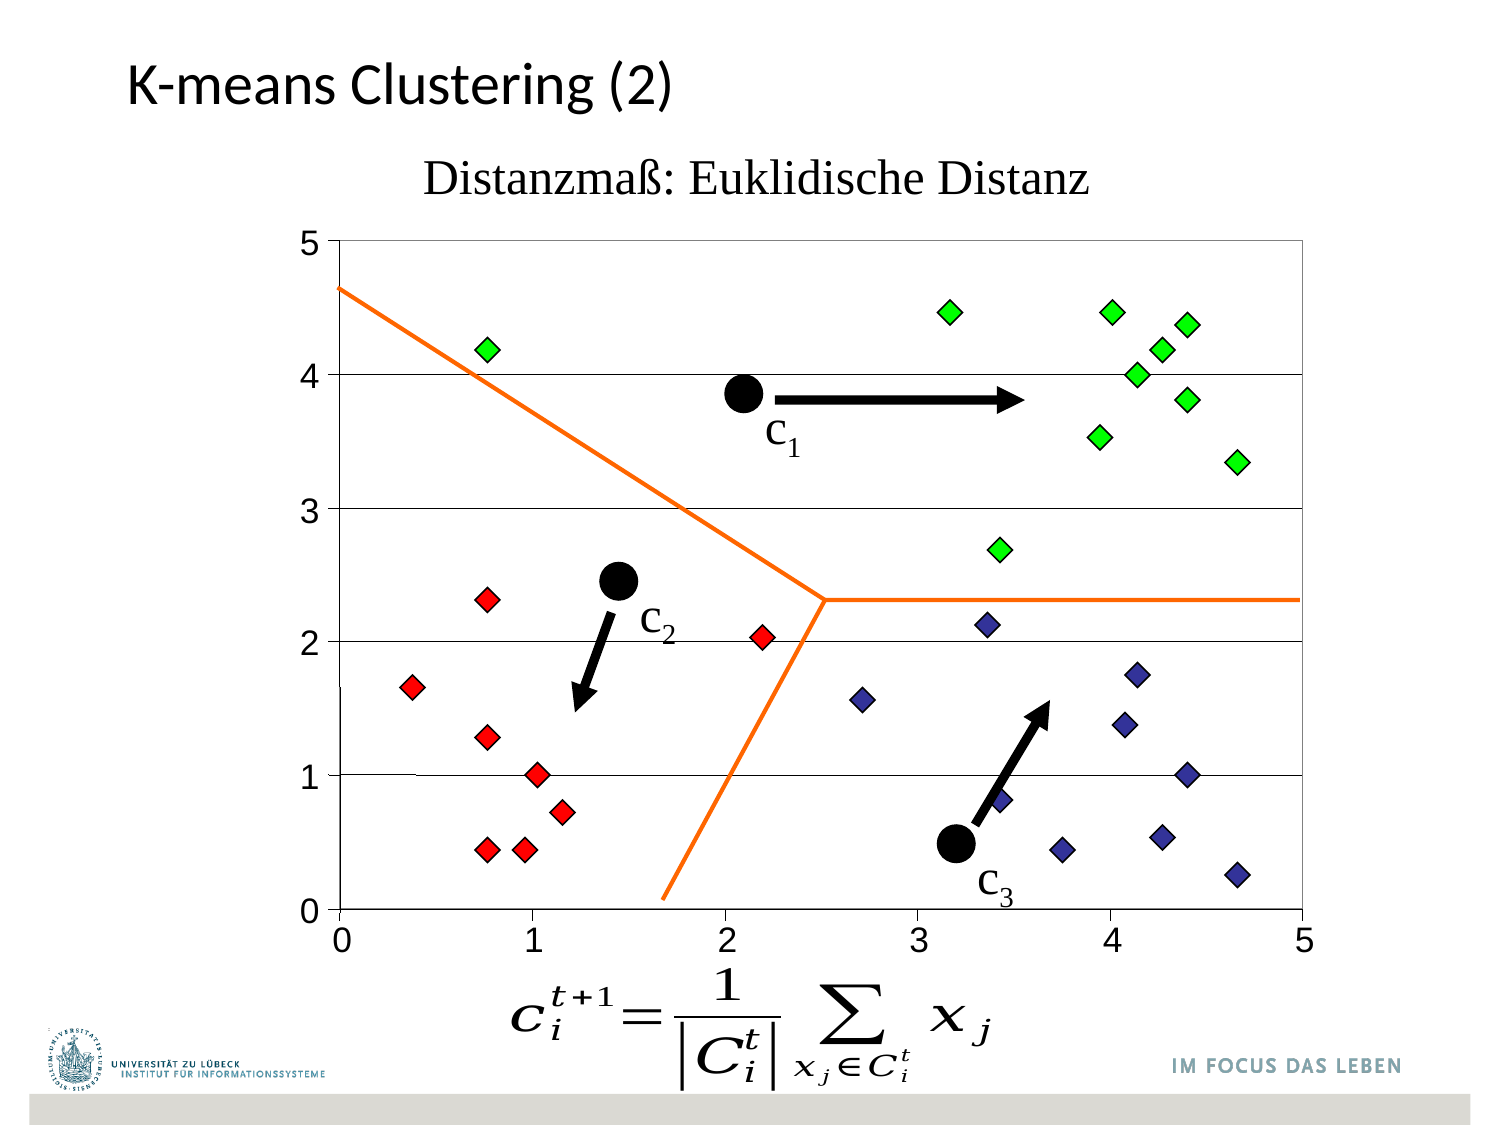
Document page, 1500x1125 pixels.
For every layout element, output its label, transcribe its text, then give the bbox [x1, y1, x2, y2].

text_box 0 [299, 888, 320, 932]
text_box 1 [299, 754, 320, 797]
title K-means Clustering (2) [112, 37, 1388, 125]
text_box 5 [299, 219, 320, 263]
text_box Distanzmaß: Euklidische Distanz [408, 137, 1106, 213]
text_box 4 [299, 353, 320, 397]
text_box [1175, 762, 1201, 788]
text_box 1 [524, 916, 544, 960]
text_box [512, 837, 538, 863]
text_box 5 [1294, 916, 1315, 960]
text_box [549, 800, 569, 826]
text_box [339, 240, 1303, 909]
text_box [474, 837, 500, 863]
text_box 2 [299, 620, 320, 664]
text_box [1224, 450, 1250, 475]
text_box [1112, 712, 1138, 738]
text_box [1175, 312, 1201, 338]
text_box [1175, 387, 1201, 413]
text_box [525, 762, 550, 788]
text_box [399, 675, 425, 700]
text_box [937, 833, 1051, 913]
text_box 0 [332, 916, 353, 960]
text_box [1100, 299, 1126, 325]
text_box [1149, 825, 1175, 850]
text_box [724, 374, 838, 398]
text_box 3 [909, 916, 930, 960]
text_box [1149, 337, 1175, 363]
text_box [1087, 425, 1113, 451]
picture [1173, 1058, 1400, 1073]
text_box [1125, 362, 1150, 388]
text_box [1224, 862, 1250, 888]
text_box [1054, 837, 1075, 863]
text_box [474, 587, 500, 613]
text_box [937, 299, 963, 325]
text_box [1125, 662, 1150, 688]
text_box 3 [299, 487, 320, 531]
text_box [0, 135, 1500, 199]
text_box 4 [1102, 916, 1123, 960]
text_box [474, 337, 500, 363]
text_box 2 [717, 916, 738, 960]
text_box [474, 725, 500, 751]
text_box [574, 399, 1051, 826]
